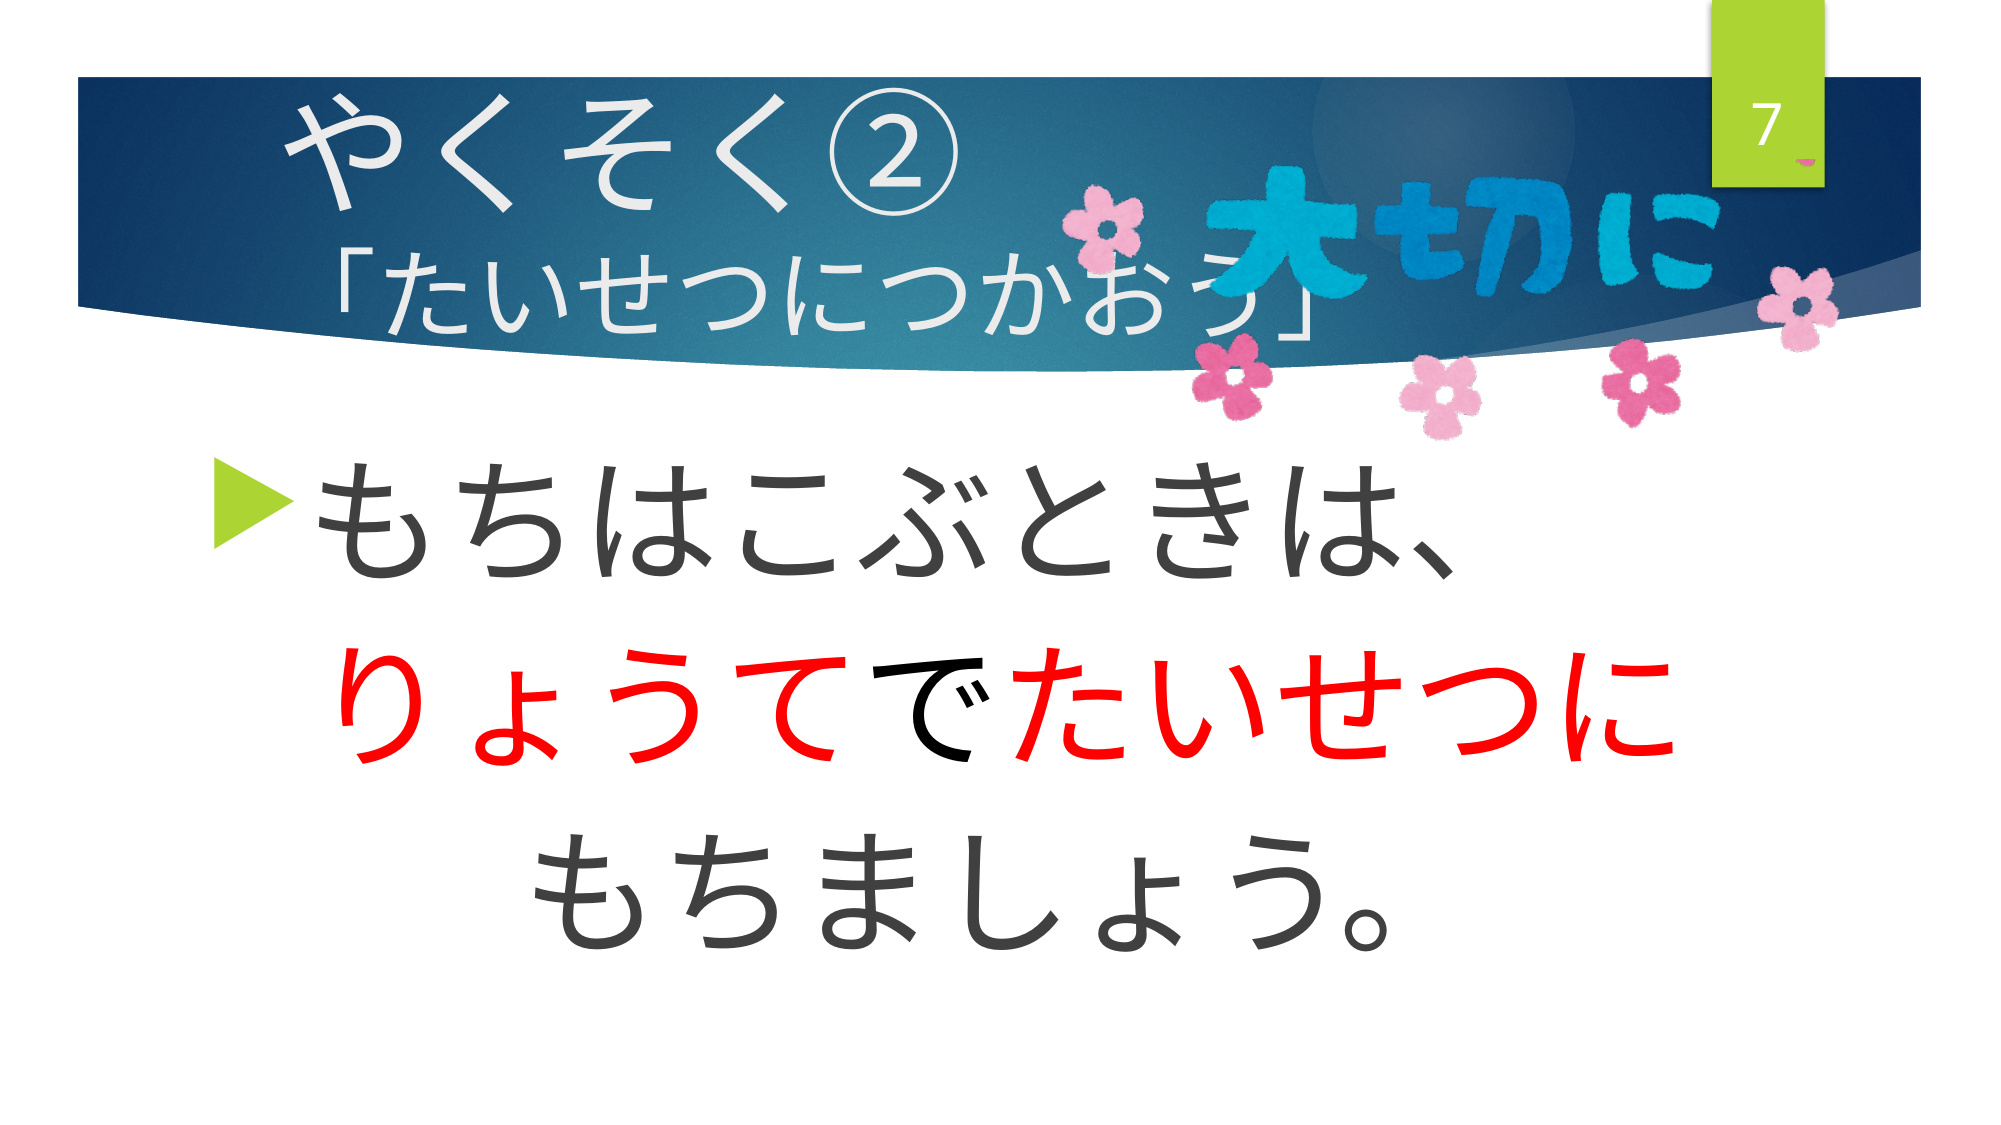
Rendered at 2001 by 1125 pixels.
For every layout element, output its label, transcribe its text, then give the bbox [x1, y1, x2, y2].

list もちはこぶときは、 りょうてでたいせつに もちましょう。 [189, 427, 1811, 1077]
title やくそく② 「たいせつにつかおう」 [261, 151, 1698, 268]
picture [1029, 158, 1885, 451]
slide_number 7 [1698, 48, 1836, 157]
